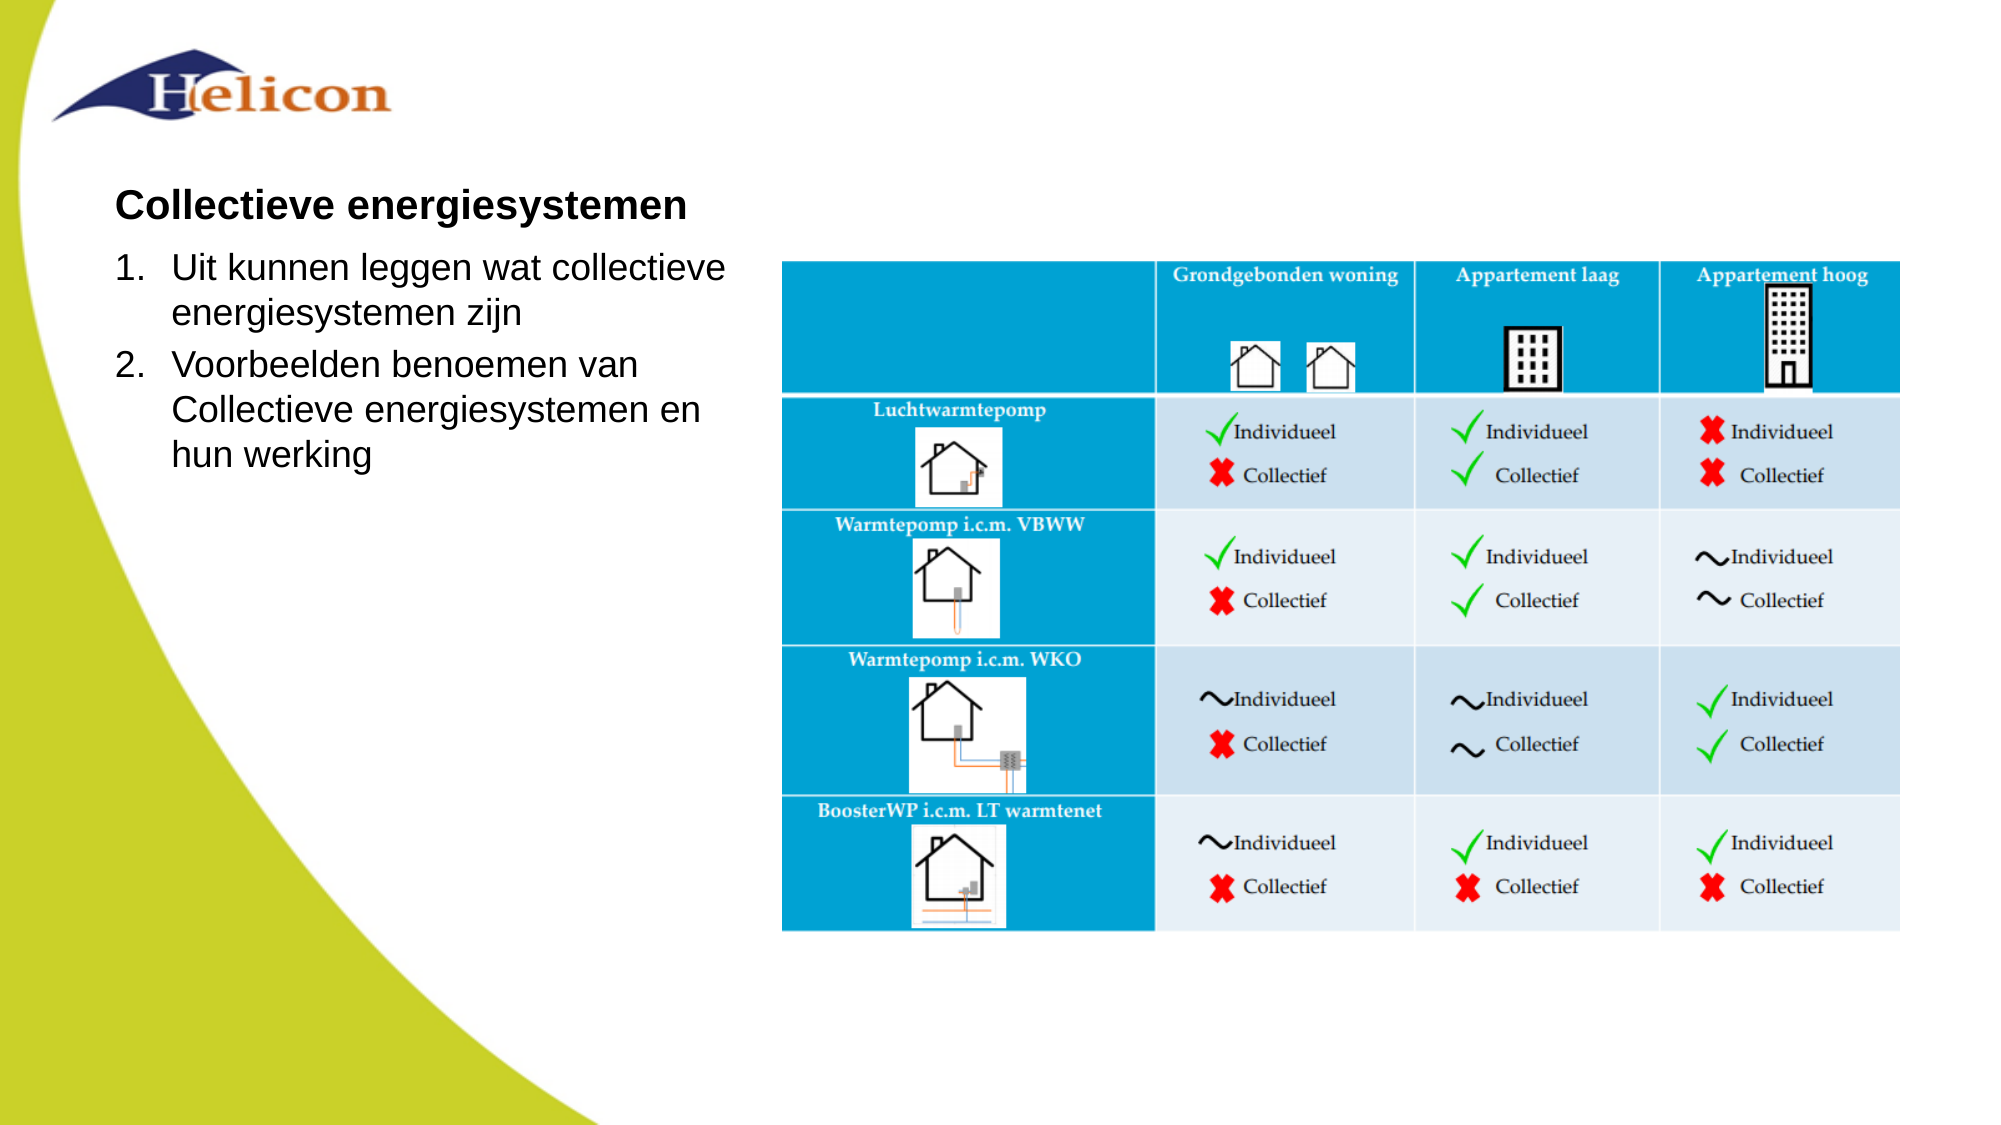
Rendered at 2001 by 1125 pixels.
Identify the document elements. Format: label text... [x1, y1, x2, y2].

list Uit kunnen leggen wat collectieve energiesystemen zijn Voorbeelden benoemen van Collectieve energiesystemen en hun werking [99, 235, 758, 1005]
title Collectieve energiesystemen [99, 44, 758, 235]
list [781, 260, 1901, 932]
picture [0, 0, 2000, 1125]
